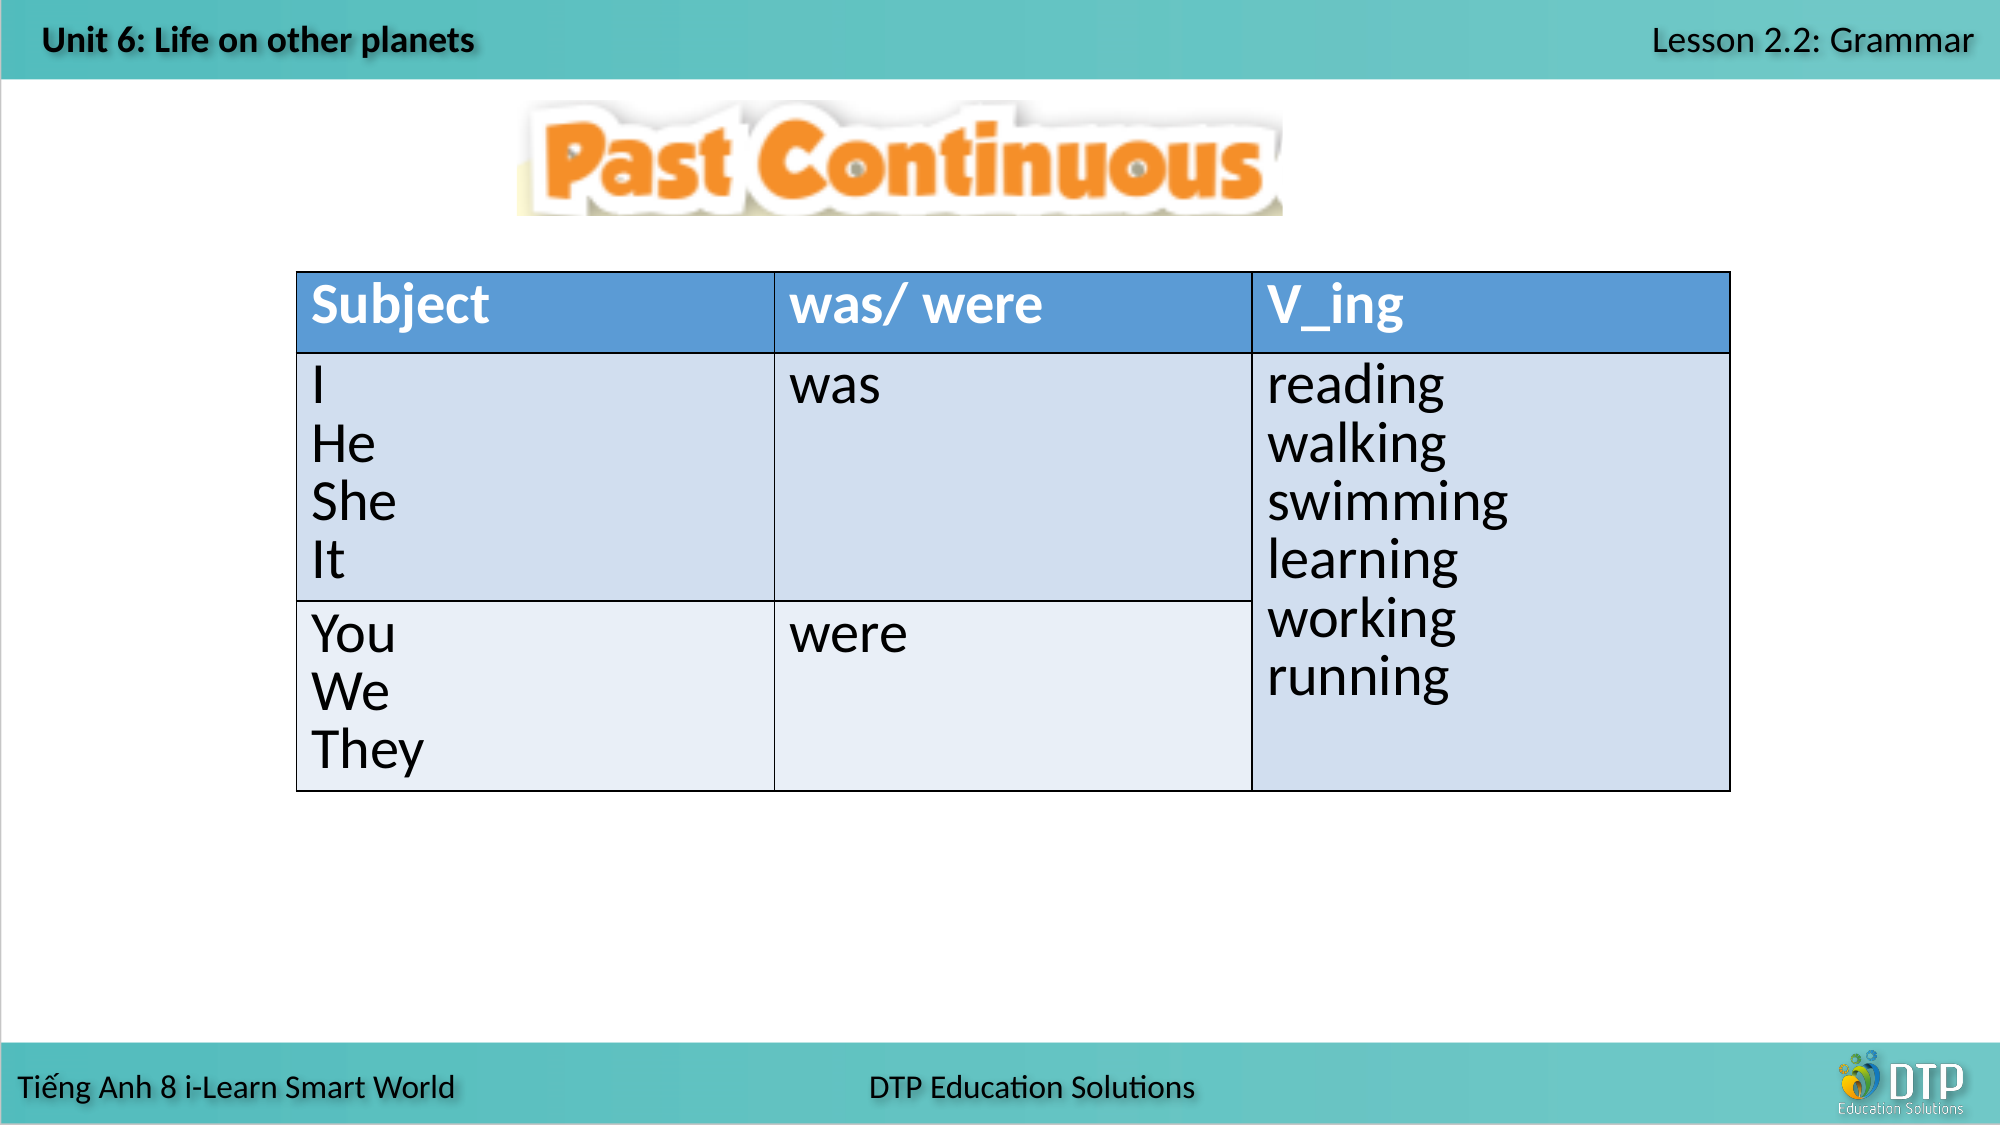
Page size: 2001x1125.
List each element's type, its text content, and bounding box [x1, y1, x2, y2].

table_header Subject [297, 273, 774, 352]
table_cell reading walking swimming learning working running [1253, 354, 1729, 790]
table_cell was [775, 354, 1251, 600]
table_header was/ were [775, 273, 1251, 352]
picture [0, 0, 2000, 1125]
table_cell I He She It [297, 354, 774, 600]
table_header V_ing [1253, 273, 1729, 352]
table_cell were [775, 602, 1251, 790]
table_cell You We They [297, 602, 774, 790]
